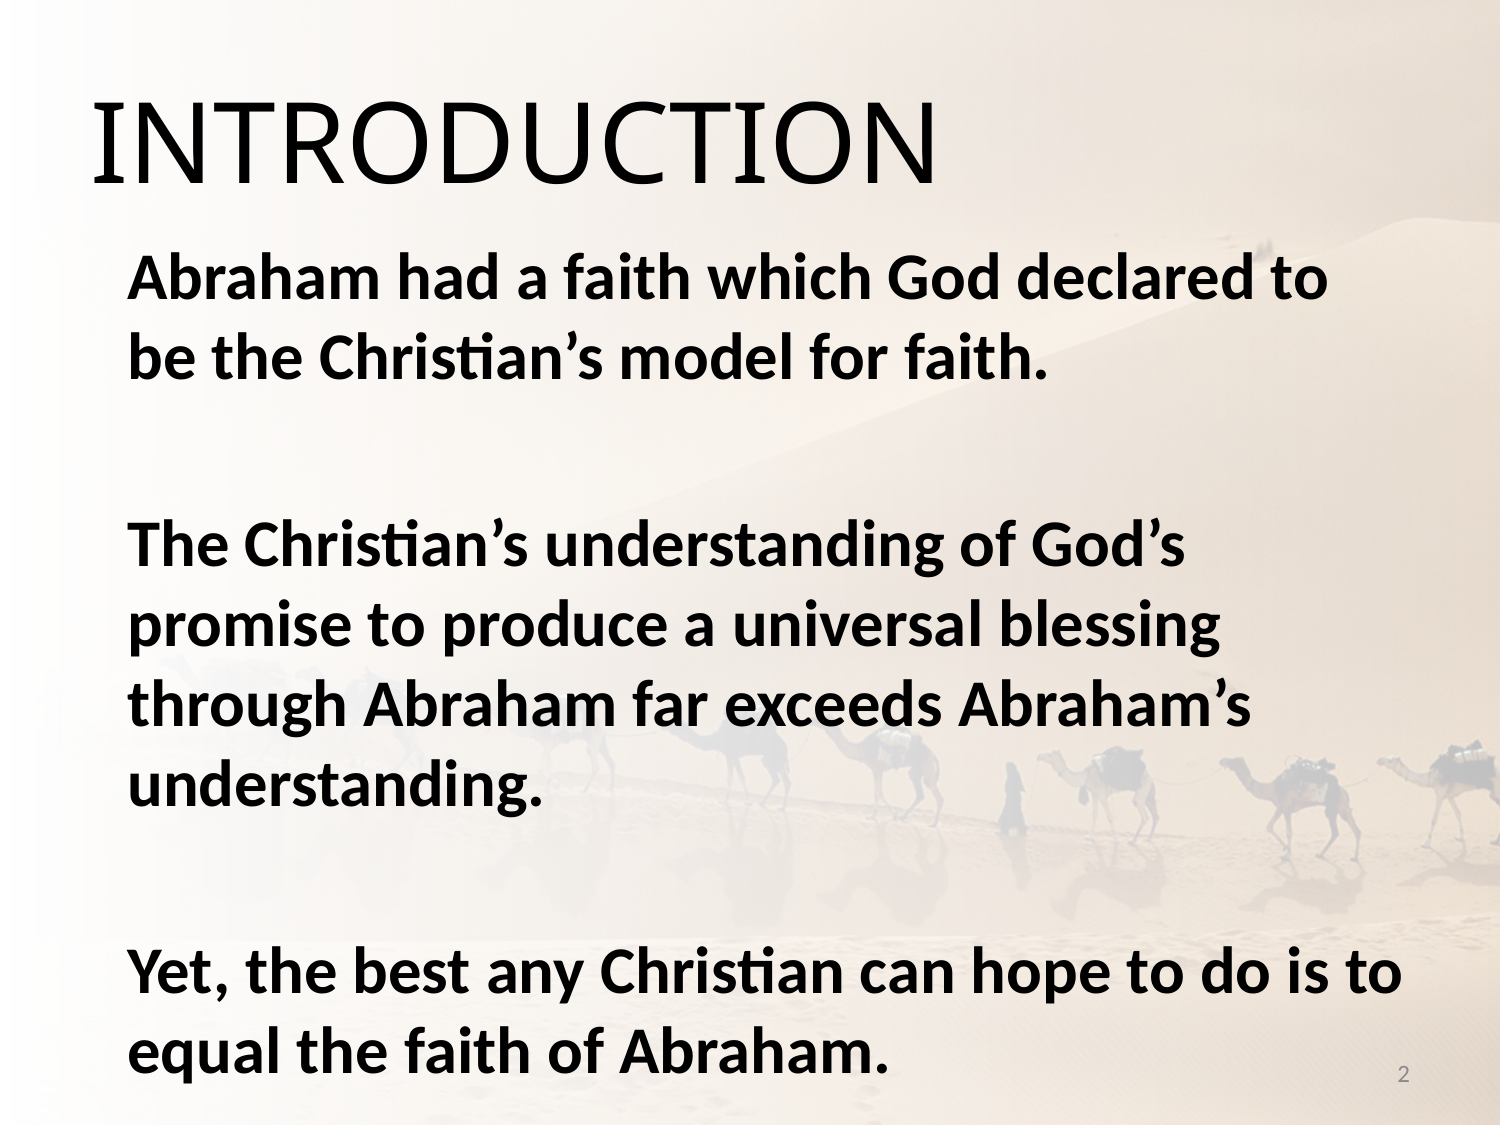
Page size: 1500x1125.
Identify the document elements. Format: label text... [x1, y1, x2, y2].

title INTRODUCTION [75, 45, 1425, 233]
slide_number 2 [1074, 1042, 1425, 1103]
list Abraham had a faith which God declared to be the Christian’s model for faith. The Christian’s understanding of God’s promise to produce a universal blessing through Abraham far exceeds Abraham’s understanding. Yet, the best any Christian can hope to do is to equal the faith of Abraham. [112, 224, 1425, 1100]
